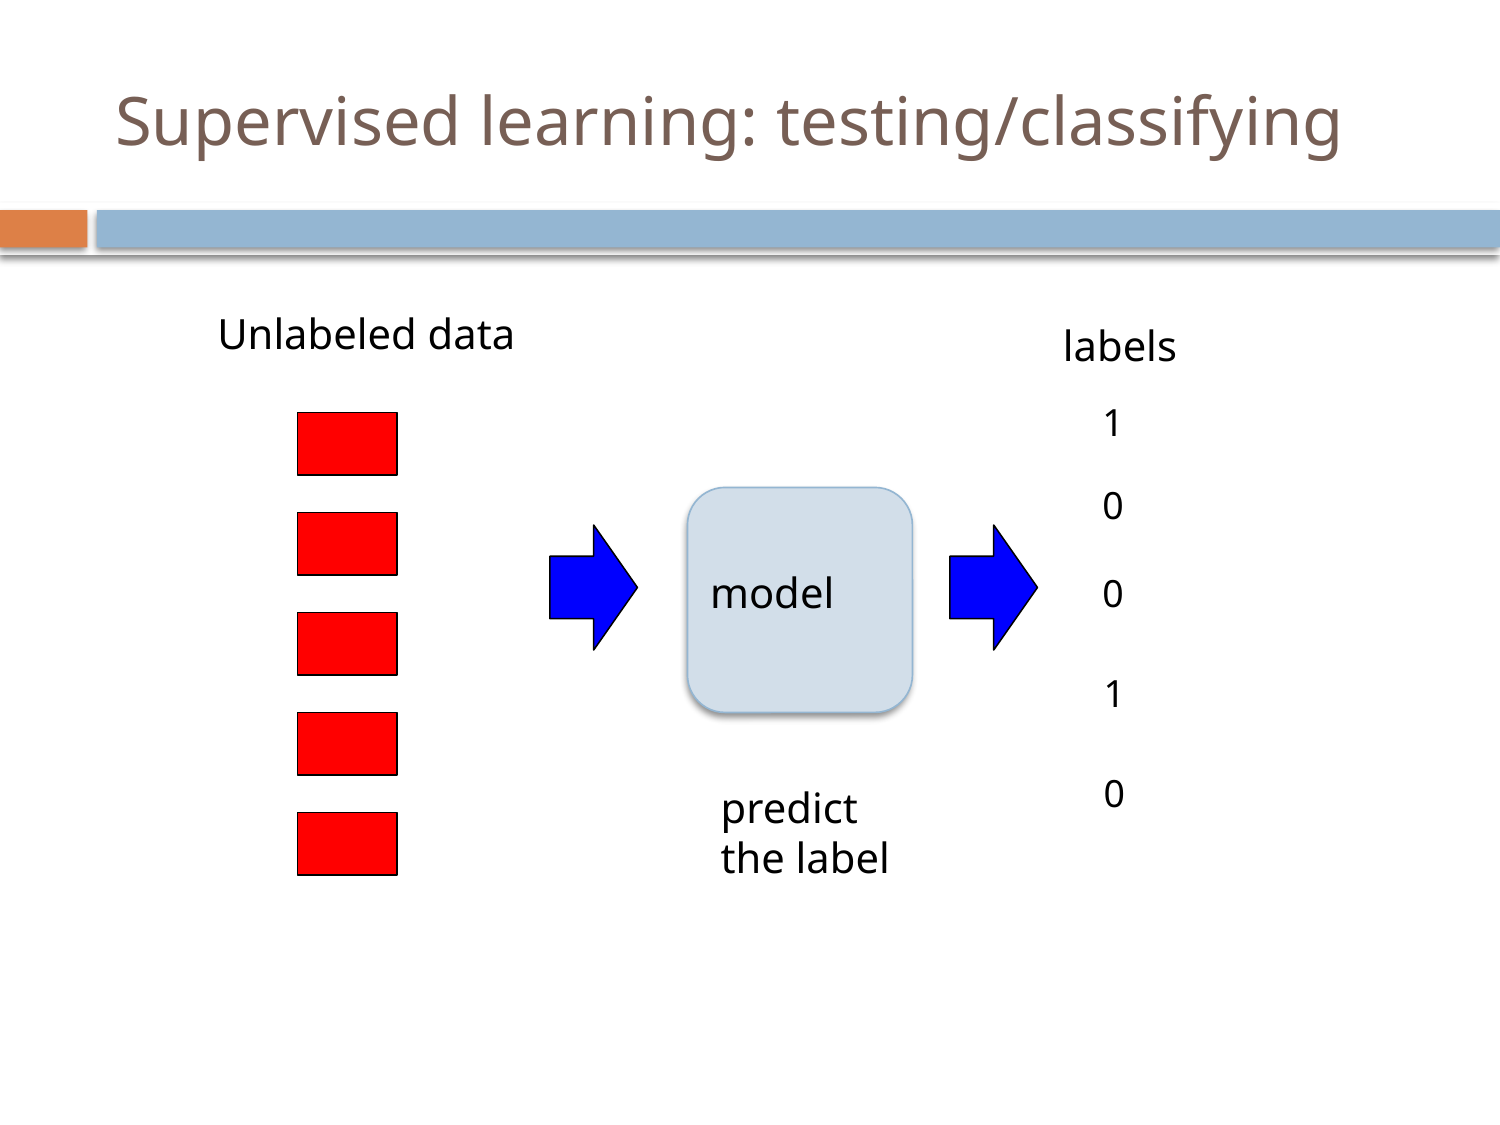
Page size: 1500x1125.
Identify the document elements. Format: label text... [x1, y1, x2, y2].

text_box [949, 525, 1038, 651]
text_box 1 [1088, 662, 1141, 723]
text_box 0 [1087, 562, 1139, 623]
text_box [297, 812, 398, 875]
text_box Unlabeled data [202, 299, 531, 365]
text_box 0 [1087, 474, 1139, 535]
text_box [297, 512, 398, 575]
text_box predict the label [705, 774, 905, 890]
text_box [297, 612, 398, 675]
text_box [549, 525, 638, 651]
text_box labels [1048, 312, 1192, 378]
text_box 0 [1088, 762, 1141, 823]
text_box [687, 487, 913, 713]
title Supervised learning: testing/classifying [100, 37, 1438, 200]
text_box [297, 712, 398, 775]
text_box [297, 412, 398, 475]
text_box 1 [1087, 391, 1139, 451]
